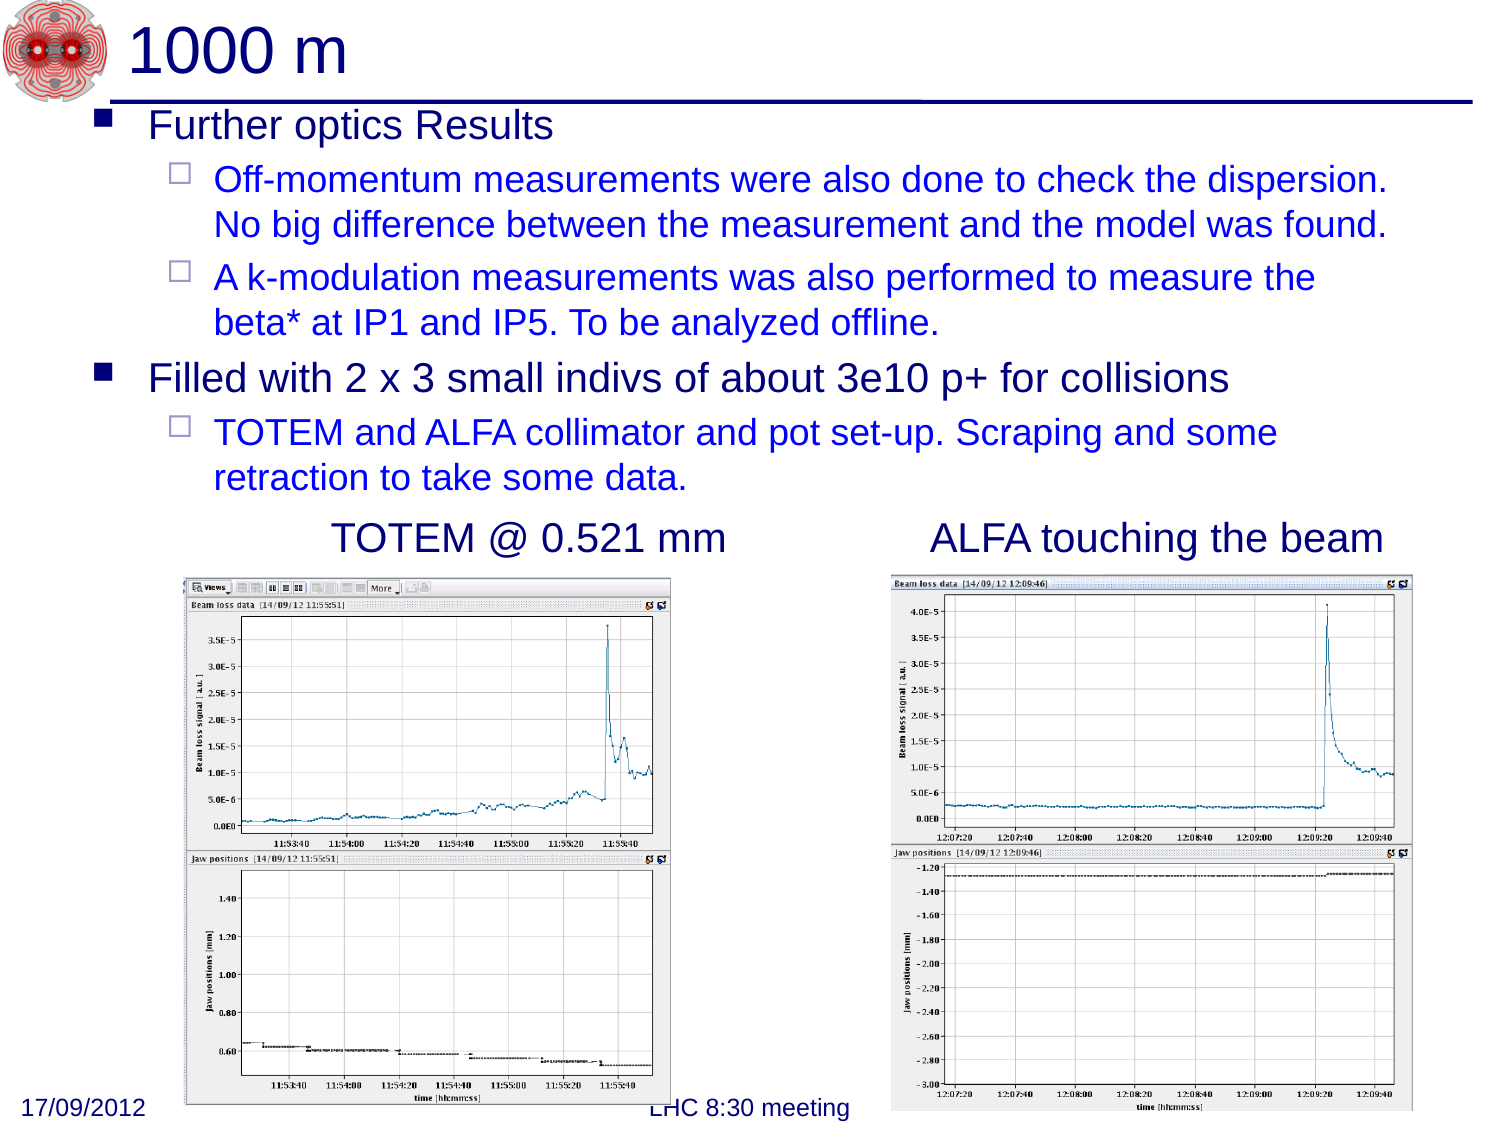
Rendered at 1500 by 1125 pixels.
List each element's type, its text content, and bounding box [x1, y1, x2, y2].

list Further optics Results Off-momentum measurements were also done to check the dispersion. No big difference between the measurement and the model was found. A k-modulation measurements was also performed to measure the beta* at IP1 and IP5. To be analyzed offline. Filled with 2 x 3 small indivs of about 3e10 p+ for collisions TOTEM and ALFA collimator and pot set-up. Scraping and some retraction to take some data. [76, 89, 1427, 480]
picture [182, 577, 671, 1106]
title 1000 m [111, 3, 1463, 91]
text_box ALFA touching the beam [891, 503, 1423, 569]
footer LHC 8:30 meeting [512, 1087, 988, 1125]
text_box TOTEM @ 0.521 mm [236, 503, 821, 569]
picture [891, 574, 1413, 1111]
picture [0, 0, 108, 103]
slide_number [5, 1085, 356, 1125]
